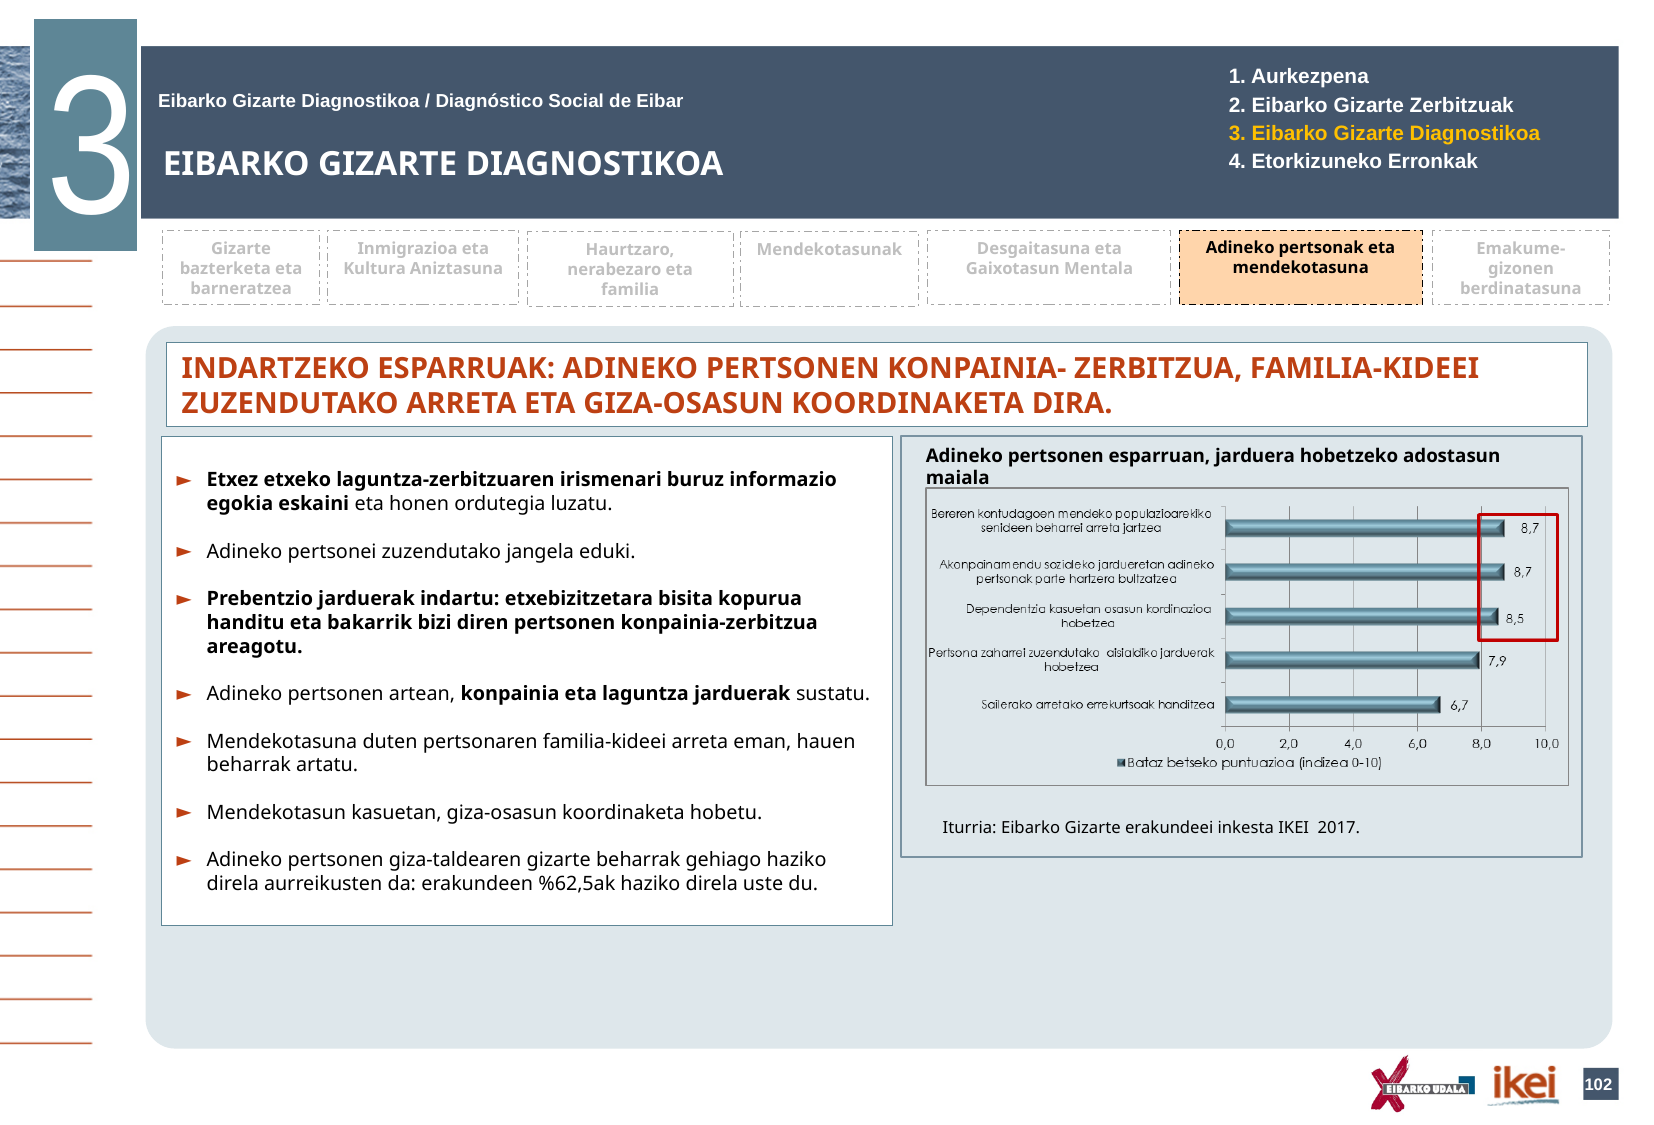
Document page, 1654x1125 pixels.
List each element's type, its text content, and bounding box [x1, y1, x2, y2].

text_box Etxez etxeko laguntza-zerbitzuaren irismenari buruz informazio egokia eskaini eta honen ordutegia luzatu. Adineko pertsonei zuzendutako jangela eduki. Prebentzio jarduerak indartu: etxebizitzetara bisita kopurua handitu eta bakarrik bizi diren pertsonen konpainia-zerbitzua areagotu. Adineko pertsonen artean, konpainia eta laguntza jarduerak sustatu. Mendekotasuna duten pertsonaren familia-kideei arreta eman, hauen beharrak artatu. Mendekotasun kasuetan, giza-osasun koordinaketa hobetu. Adineko pertsonen giza-taldearen gizarte beharrak gehiago haziko direla aurreikusten da: erakundeen %62,5ak haziko direla uste du. [161, 436, 893, 926]
picture [0, 0, 1654, 1125]
text_box EIBARKO GIZARTE DIAGNOSTIKOA [139, 135, 1267, 190]
text_box 1. Aurkezpena 2. Eibarko Gizarte Zerbitzuak 3. Eibarko Gizarte Diagnostikoa 4. Etorkizuneko Erronkak [1213, 55, 1591, 181]
text_box Inmigrazioa eta Kultura Aniztasuna [327, 230, 519, 305]
text_box [143, 324, 1615, 1051]
text_box INDARTZEKO ESPARRUAK: ADINEKO PERTSONEN KONPAINIA- ZERBITZUA, FAMILIA-KIDEEI ZUZENDUTAKO ARRETA ETA GIZA-OSASUN KOORDINAKETA DIRA. [166, 342, 1588, 427]
text_box Gizarte bazterketa eta barneratzea [162, 230, 320, 305]
text_box Desgaitasuna eta Gaixotasun Mentala [927, 230, 1171, 305]
text_box [901, 436, 1583, 858]
text_box Iturria: Eibarko Gizarte erakundeei inkesta IKEI 2017. [927, 809, 1596, 858]
slide_number 102 [1566, 1066, 1627, 1102]
text_box Adineko pertsonen esparruan, jarduera hobetzeko adostasun maiala [911, 436, 1583, 496]
text_box Emakume-gizonen berdinatasuna [1432, 230, 1610, 305]
text_box 3 [30, 14, 141, 255]
text_box Mendekotasunak [740, 231, 919, 307]
text_box Adineko pertsonak eta mendekotasuna [1179, 230, 1423, 305]
text_box Haurtzaro, nerabezaro eta familia [527, 231, 734, 307]
